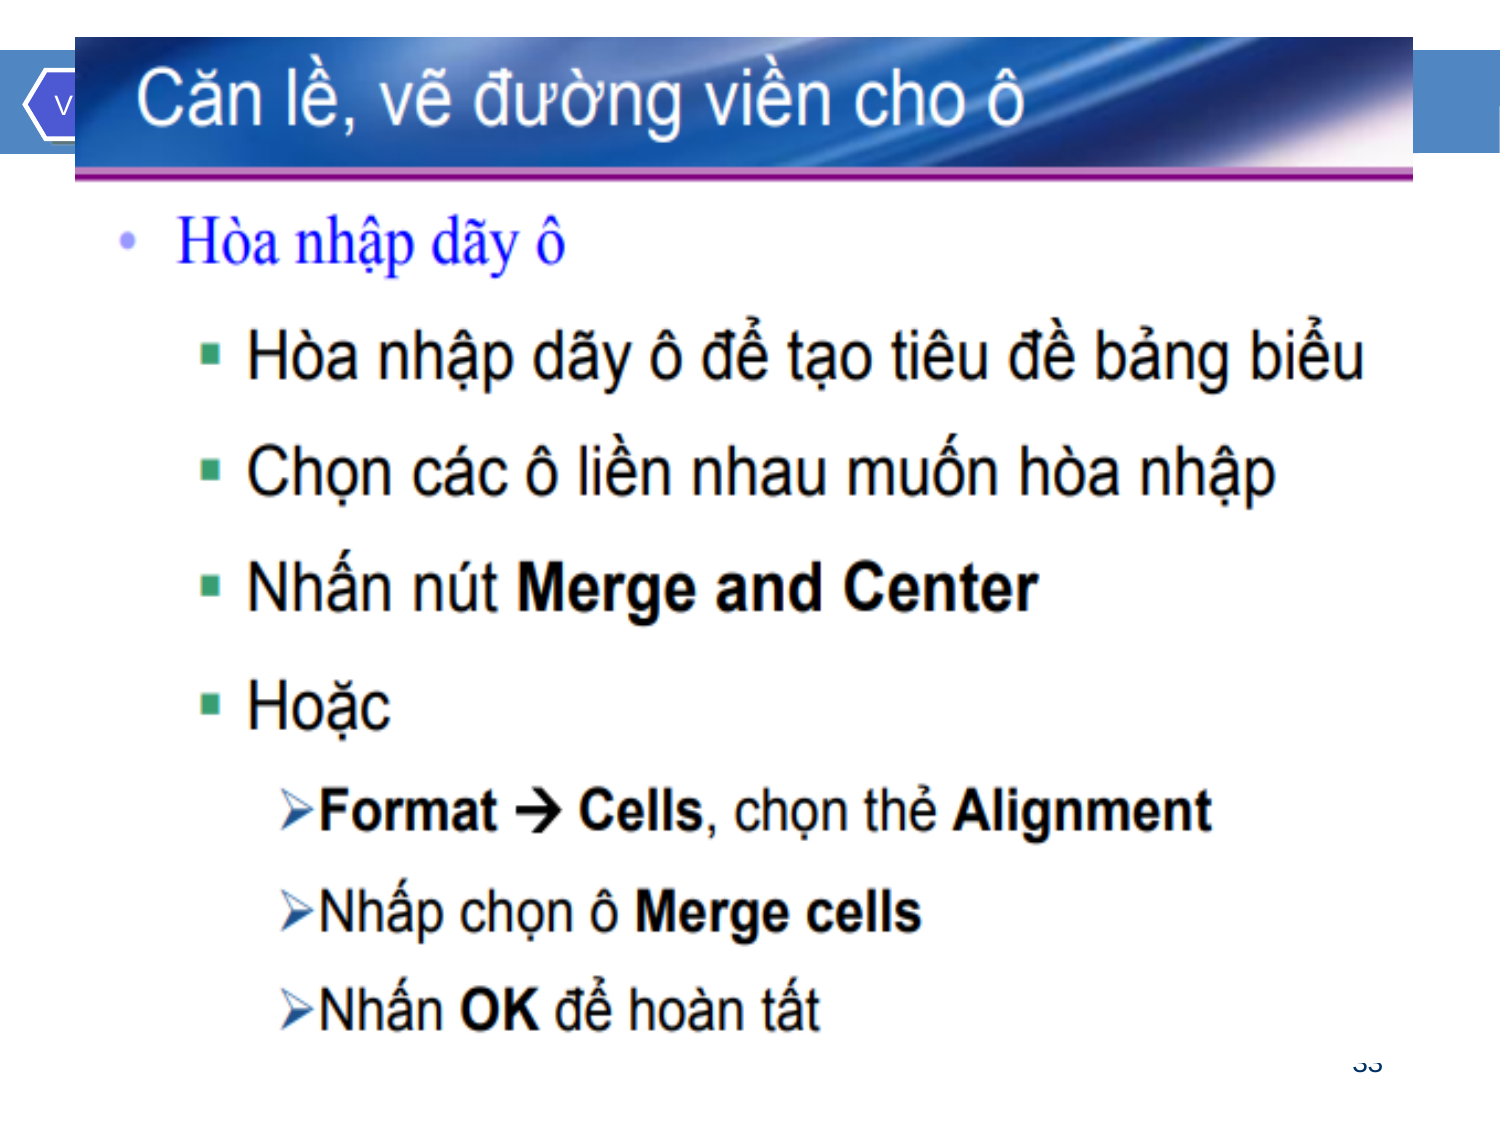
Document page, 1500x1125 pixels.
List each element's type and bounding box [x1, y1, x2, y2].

picture [74, 37, 1413, 1063]
